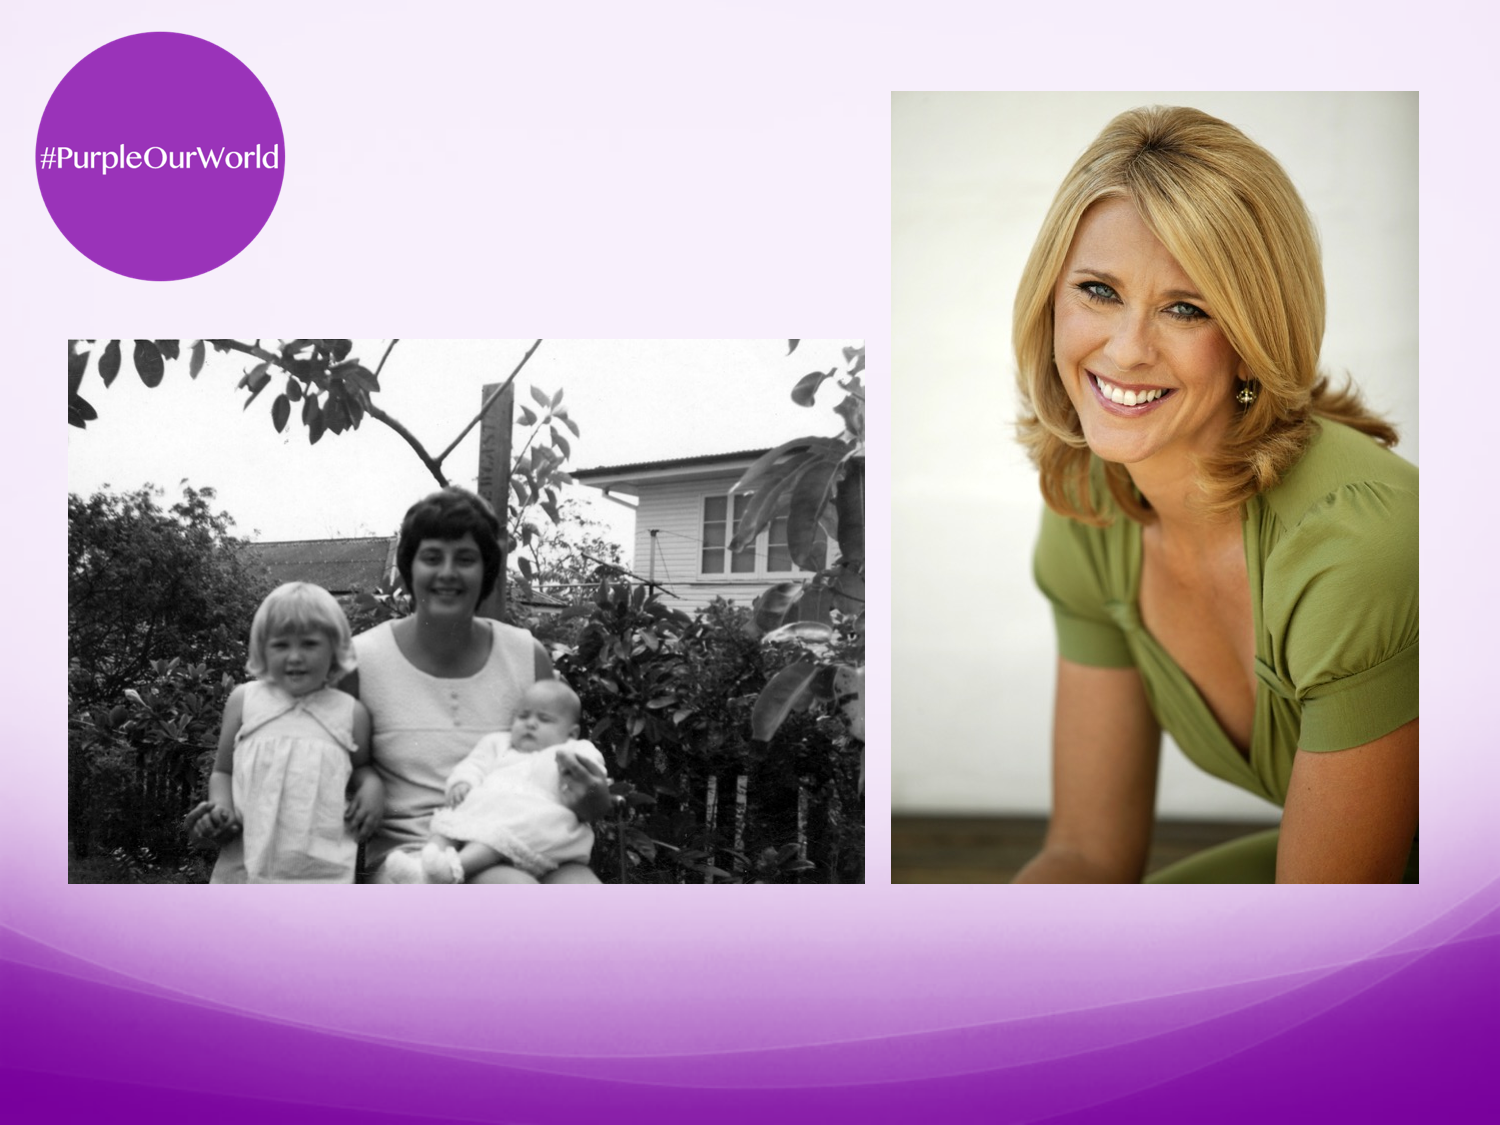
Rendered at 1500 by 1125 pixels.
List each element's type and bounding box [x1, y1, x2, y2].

picture [890, 90, 1420, 885]
picture [68, 338, 866, 885]
picture [20, 20, 299, 299]
